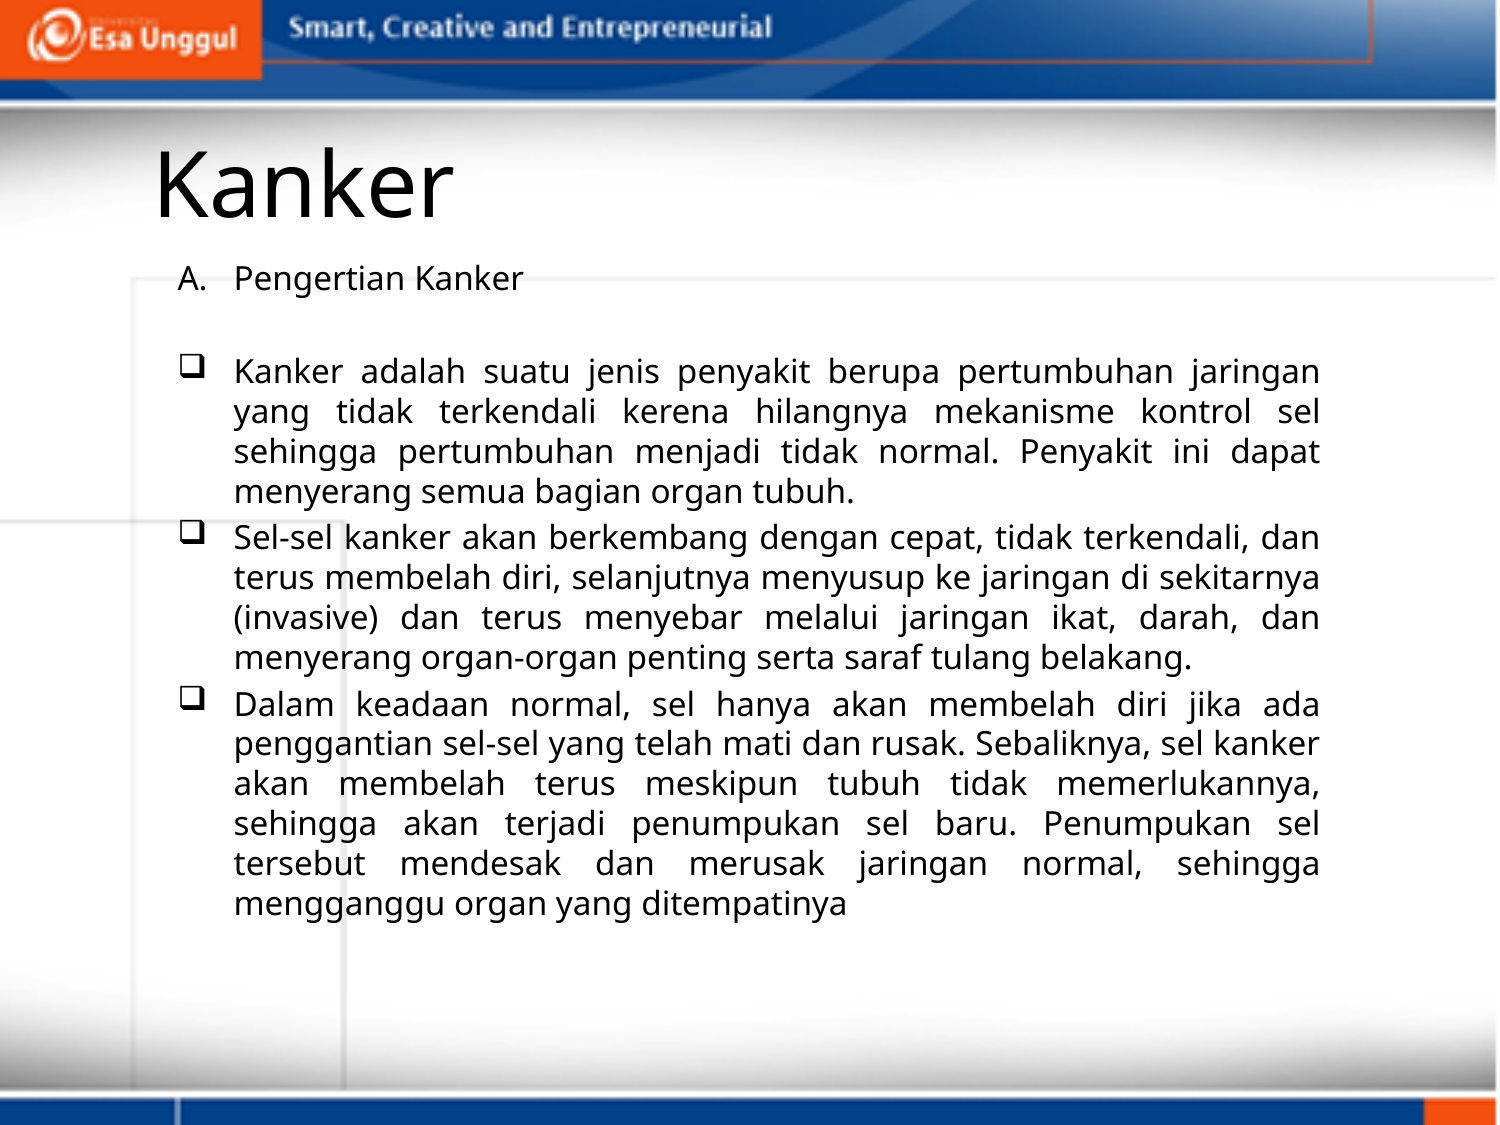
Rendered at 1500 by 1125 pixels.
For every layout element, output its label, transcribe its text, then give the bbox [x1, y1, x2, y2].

picture [0, 0, 1500, 1125]
title Kanker [137, 87, 1488, 275]
list Pengertian Kanker Kanker adalah suatu jenis penyakit berupa pertumbuhan jaringan yang tidak terkendali kerena hilangnya mekanisme kontrol sel sehingga pertumbuhan menjadi tidak normal. Penyakit ini dapat menyerang semua bagian organ tubuh. Sel-sel kanker akan berkembang dengan cepat, tidak terkendali, dan terus membelah diri, selanjutnya menyusup ke jaringan di sekitarnya (invasive) dan terus menyebar melalui jaringan ikat, darah, dan menyerang organ-organ penting serta saraf tulang belakang. Dalam keadaan normal, sel hanya akan membelah diri jika ada penggantian sel-sel yang telah mati dan rusak. Sebaliknya, sel kanker akan membelah terus meskipun tubuh tidak memerlukannya, sehingga akan terjadi penumpukan sel baru. Penumpukan sel tersebut mendesak dan merusak jaringan normal, sehingga mengganggu organ yang ditempatinya [162, 249, 1338, 993]
